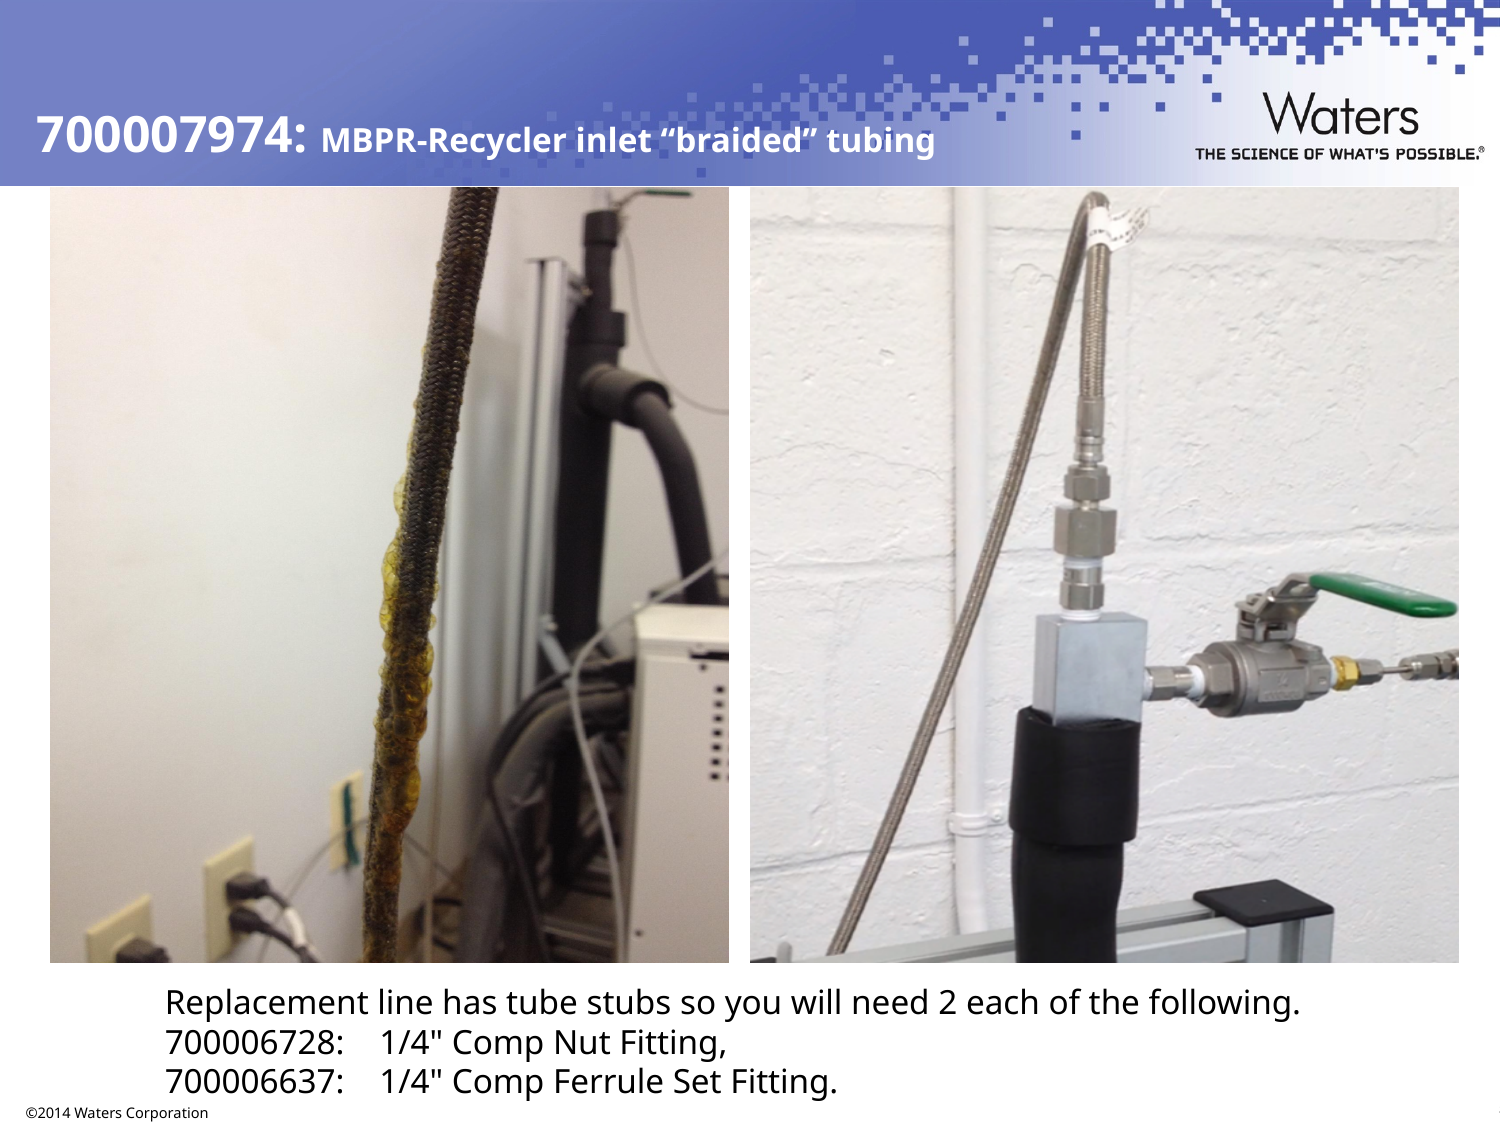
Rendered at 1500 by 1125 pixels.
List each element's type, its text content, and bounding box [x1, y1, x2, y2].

picture [749, 187, 1459, 963]
picture [49, 187, 729, 963]
text_box Replacement line has tube stubs so you will need 2 each of the following. 700006728: 1/4" Comp Nut Fitting, 700006637: 1/4" Comp Ferrule Set Fitting. [149, 973, 1425, 1108]
picture [0, 0, 1500, 186]
title 700007974: MBPR-Recycler inlet “braided” tubing [21, 0, 1188, 171]
